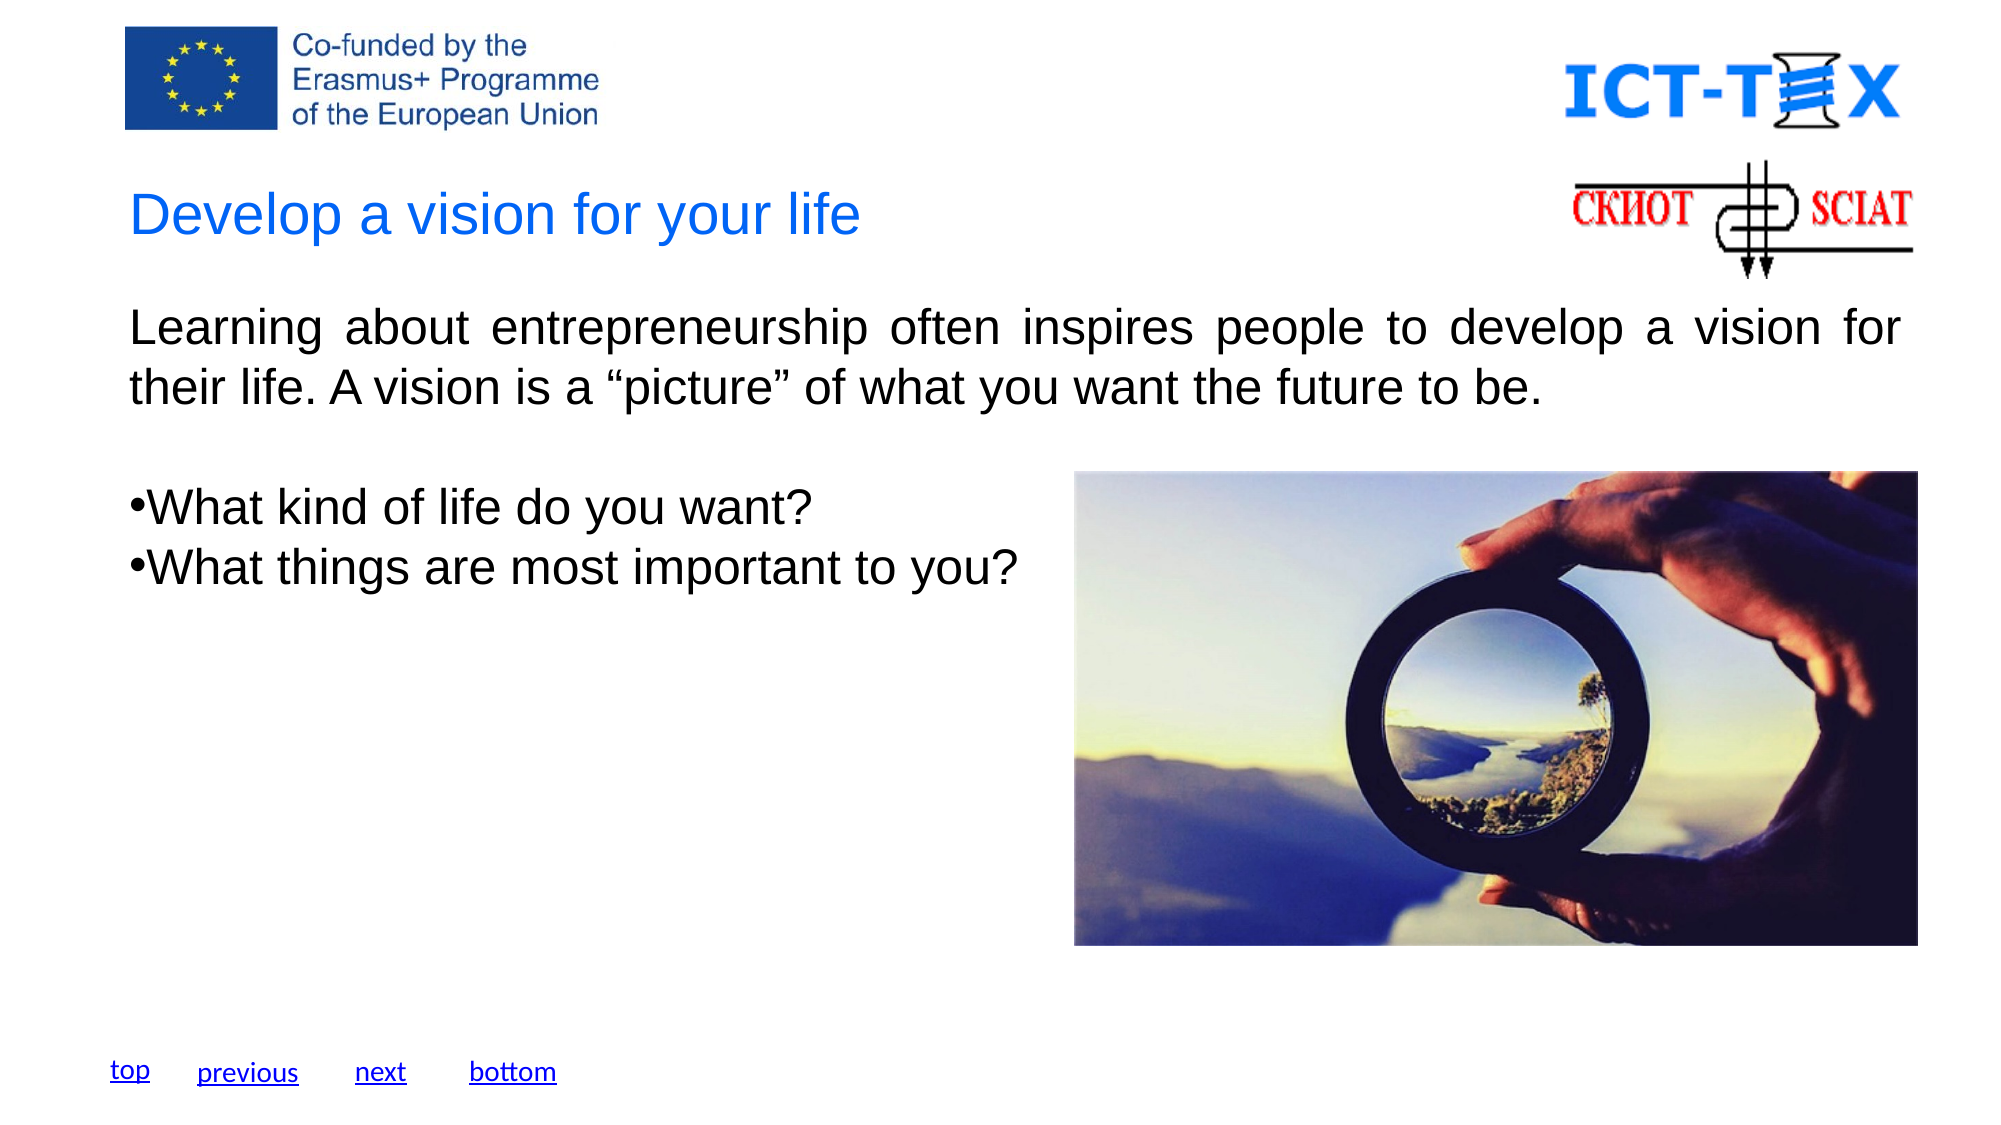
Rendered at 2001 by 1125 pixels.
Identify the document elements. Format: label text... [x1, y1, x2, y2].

title Develop a vision for your life [114, 179, 1549, 243]
list Learning about entrepreneurship often inspires people to develop a vision for their life. A vision is a “picture” of what you want the future to be. What kind of life do you want? What things are most important to you? [114, 286, 1918, 858]
picture [125, 26, 673, 133]
picture [1074, 471, 1918, 946]
picture [1554, 135, 1918, 280]
picture [1539, 46, 1925, 133]
